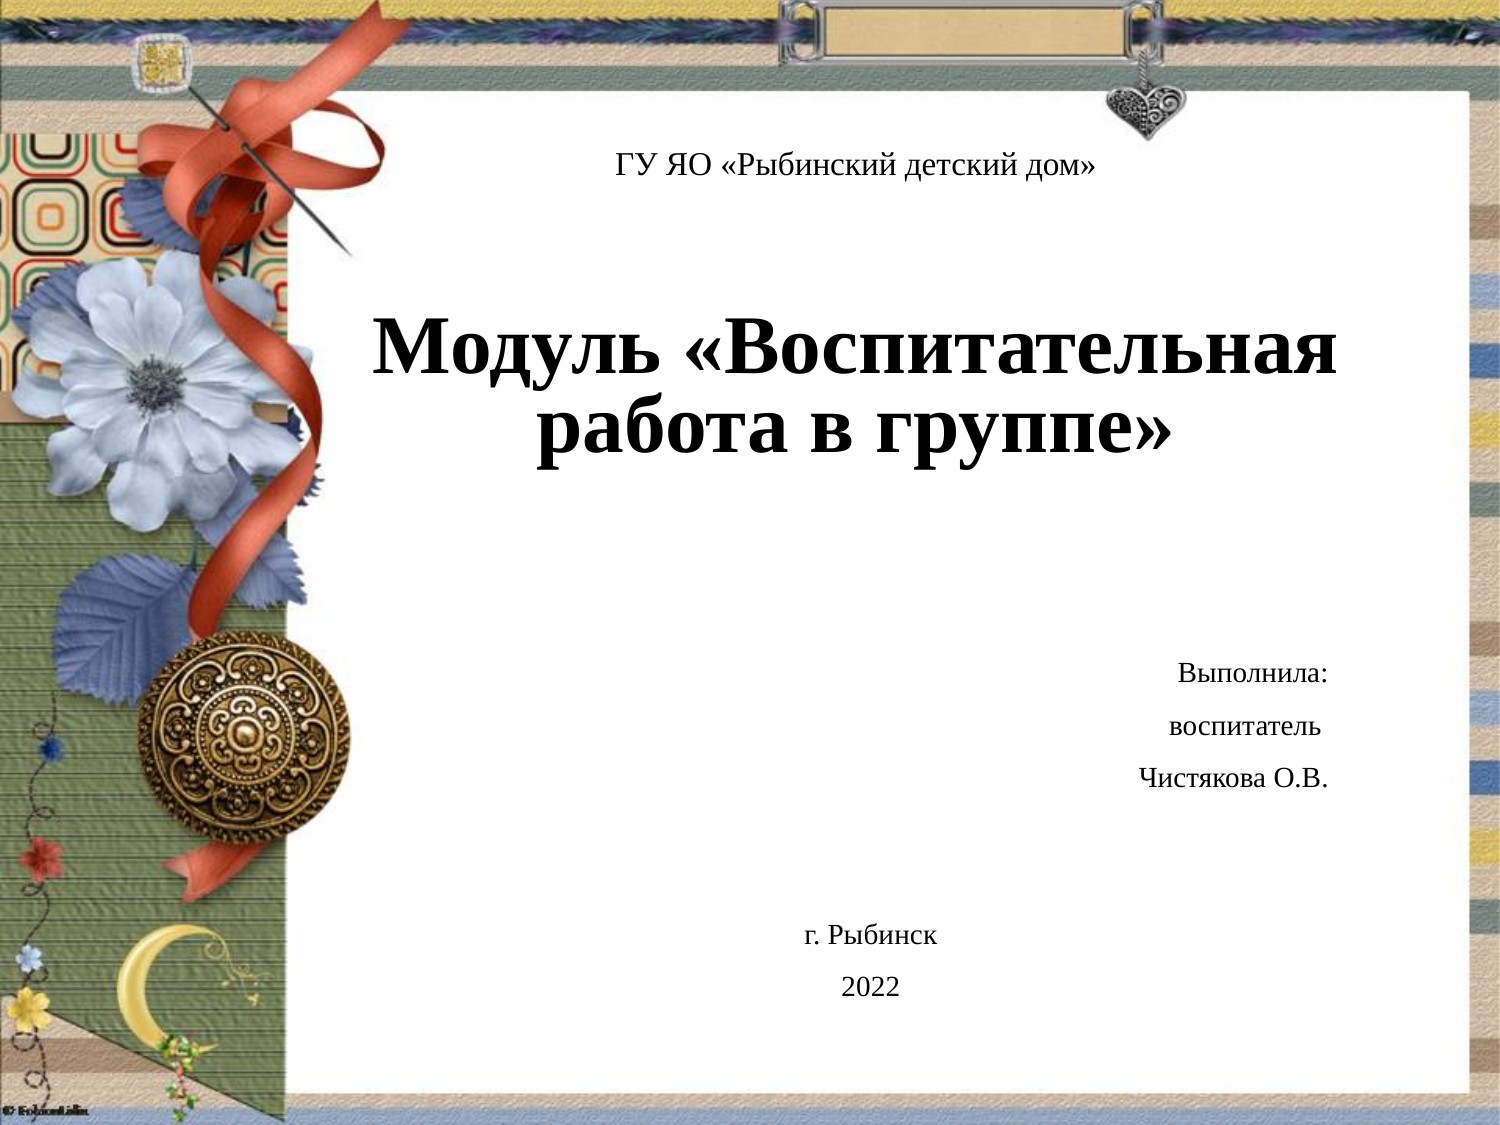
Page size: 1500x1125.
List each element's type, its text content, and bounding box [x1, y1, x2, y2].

picture [0, 0, 1500, 1125]
subtitle Выполнила: воспитатель Чистякова О.В. г. Рыбинск 2022 [398, 650, 1344, 1033]
title ГУ ЯО «Рыбинский детский дом» Модуль «Воспитательная работа в группе» [277, 208, 1436, 591]
